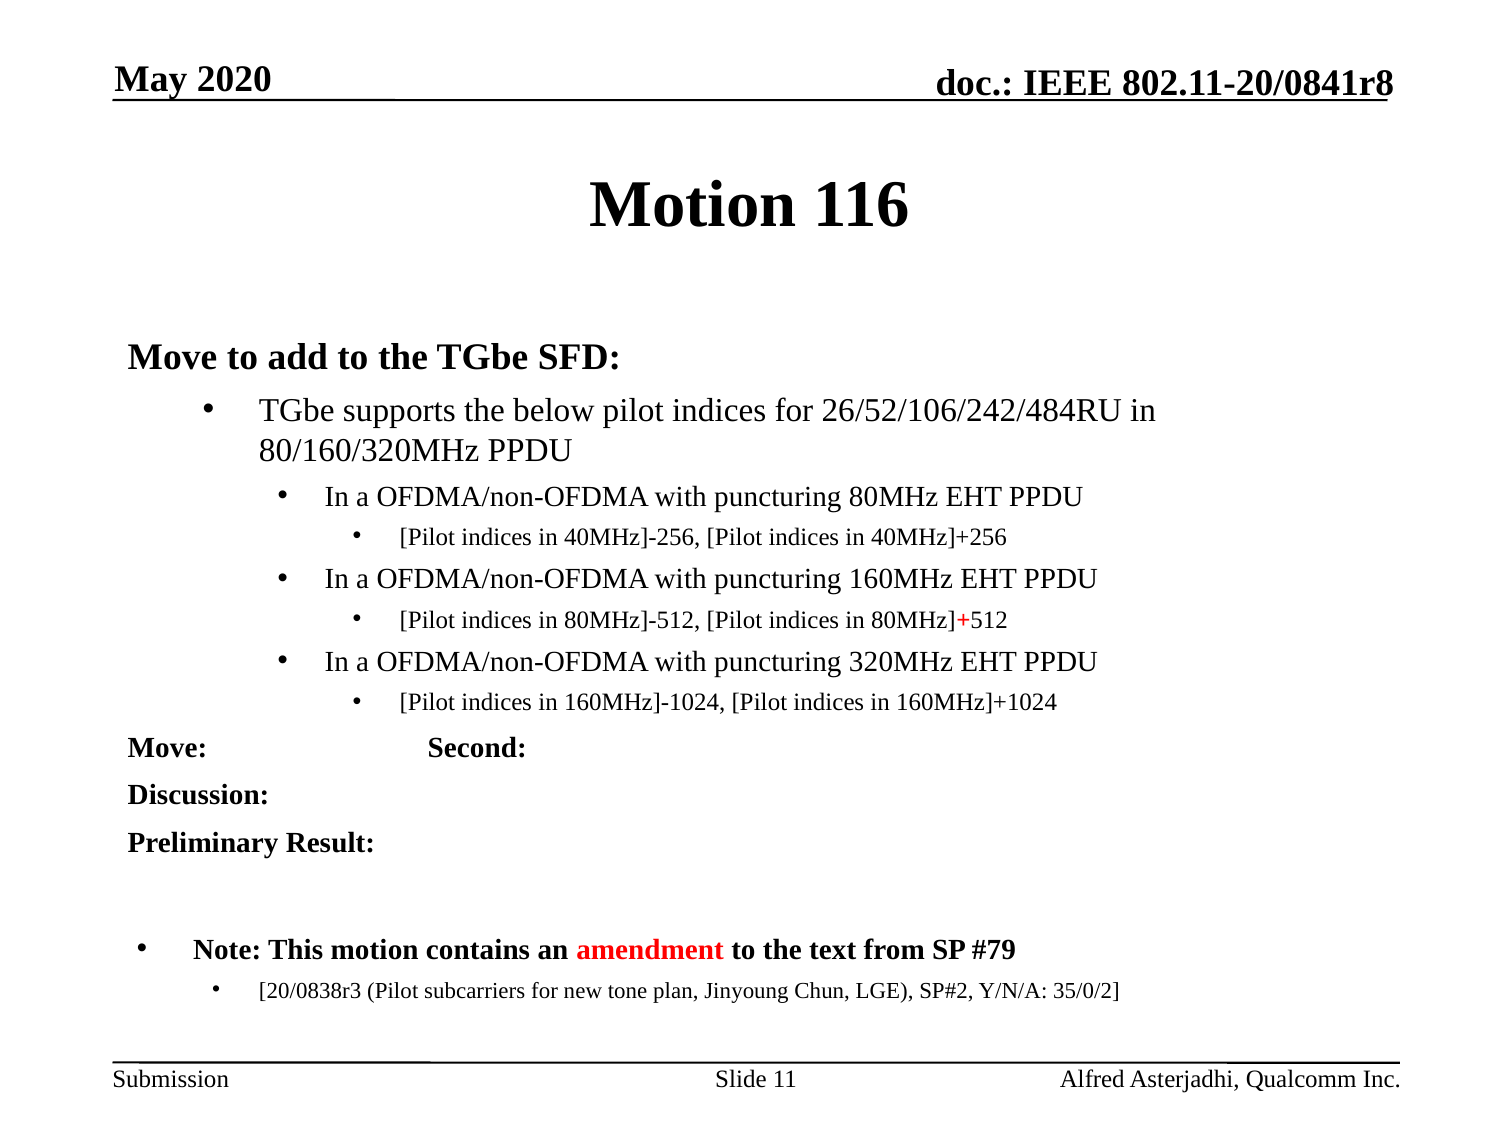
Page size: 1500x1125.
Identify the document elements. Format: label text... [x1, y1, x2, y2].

slide_number Slide 11 [712, 1061, 800, 1123]
list Move to add to the TGbe SFD: TGbe supports the below pilot indices for 26/52/106/242/484RU in 80/160/320MHz PPDU In a OFDMA/non-OFDMA with puncturing 80MHz EHT PPDU [Pilot indices in 40MHz]-256, [Pilot indices in 40MHz]+256 In a OFDMA/non-OFDMA with puncturing 160MHz EHT PPDU [Pilot indices in 80MHz]-512, [Pilot indices in 80MHz]+512 In a OFDMA/non-OFDMA with puncturing 320MHz EHT PPDU [Pilot indices in 160MHz]-1024, [Pilot indices in 160MHz]+1024 Move: Second: Discussion: Preliminary Result: Note: This motion contains an amendment to the text from SP #79 [20/0838r3 (Pilot subcarriers for new tone plan, Jinyoung Chun, LGE), SP#2, Y/N/A: 35/0/2] [112, 324, 1388, 1000]
title Motion 116 [112, 112, 1388, 288]
footer Alfred Asterjadhi, Qualcomm Inc. [878, 1061, 1402, 1093]
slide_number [114, 54, 423, 100]
